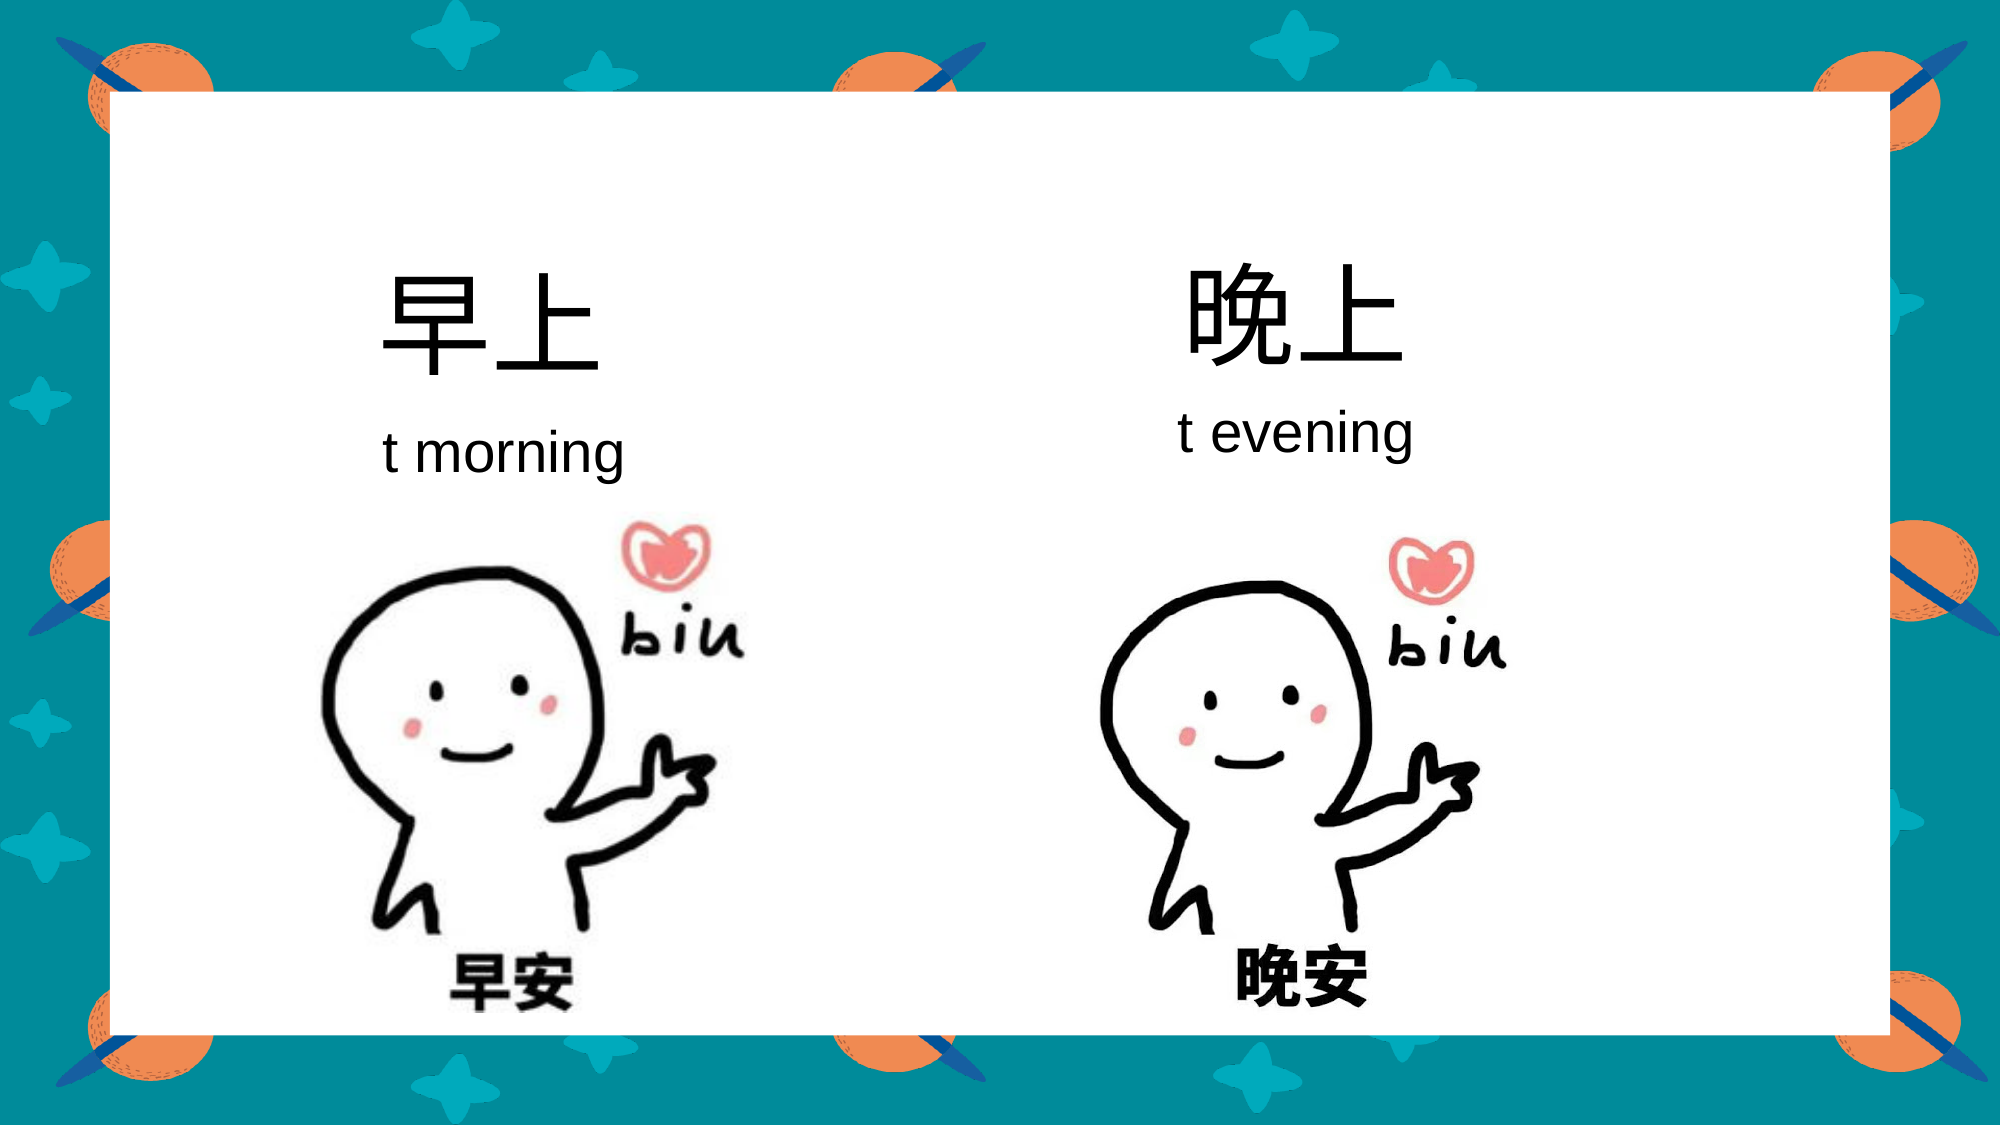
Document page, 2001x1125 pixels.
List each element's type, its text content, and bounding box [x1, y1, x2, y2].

text_box 晚上 [1167, 237, 1528, 387]
text_box t evening [1162, 386, 1430, 512]
picture [0, 0, 2000, 1125]
text_box t morning [319, 406, 641, 492]
text_box 早上 [364, 246, 725, 397]
